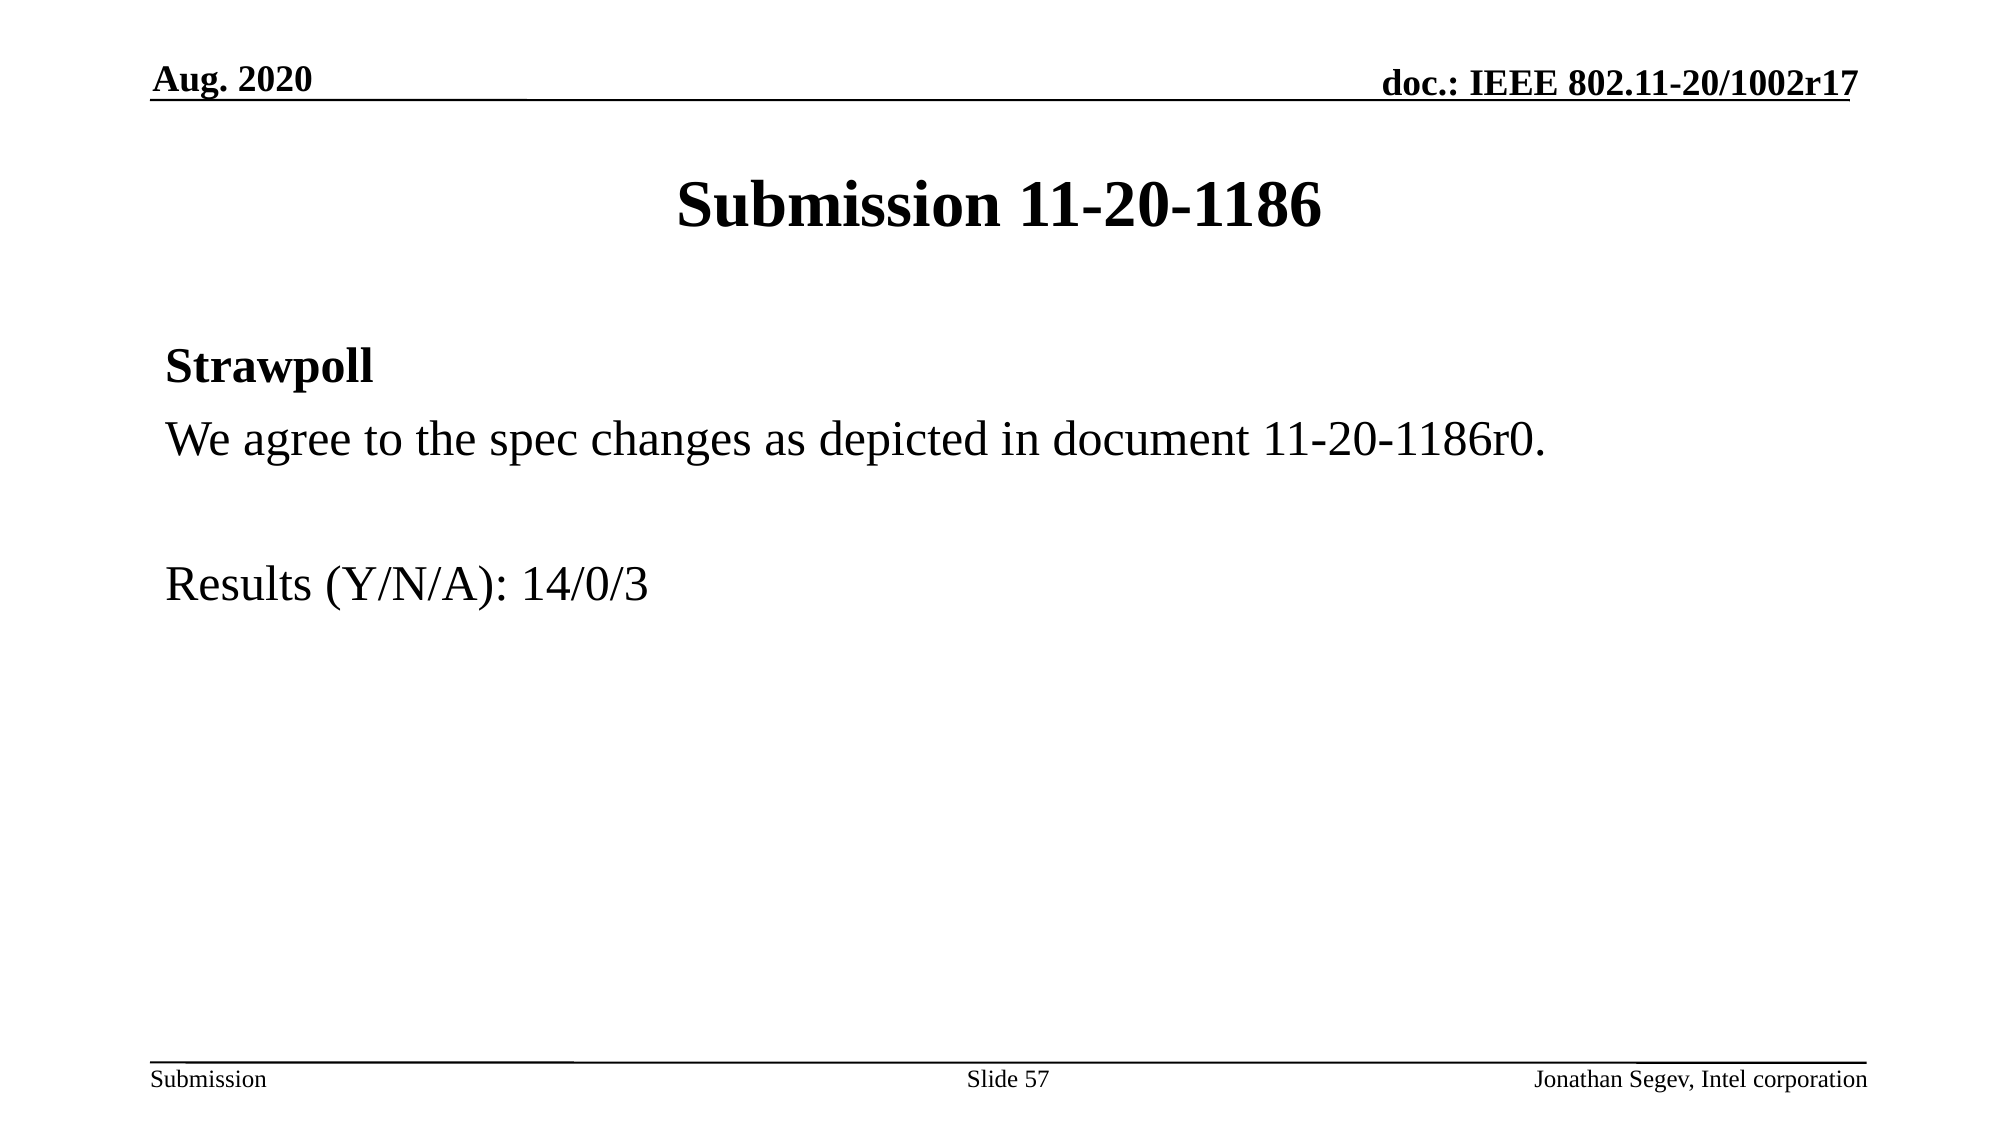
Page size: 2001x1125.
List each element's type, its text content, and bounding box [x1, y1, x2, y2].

slide_number Slide 57 [950, 1061, 1067, 1123]
footer Jonathan Segev, Intel corporation [1171, 1061, 1869, 1093]
title Submission 11-20-1186 [149, 112, 1850, 288]
list Strawpoll We agree to the spec changes as depicted in document 11-20-1186r0. Results (Y/N/A): 14/0/3 [149, 324, 1850, 1000]
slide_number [152, 54, 563, 100]
